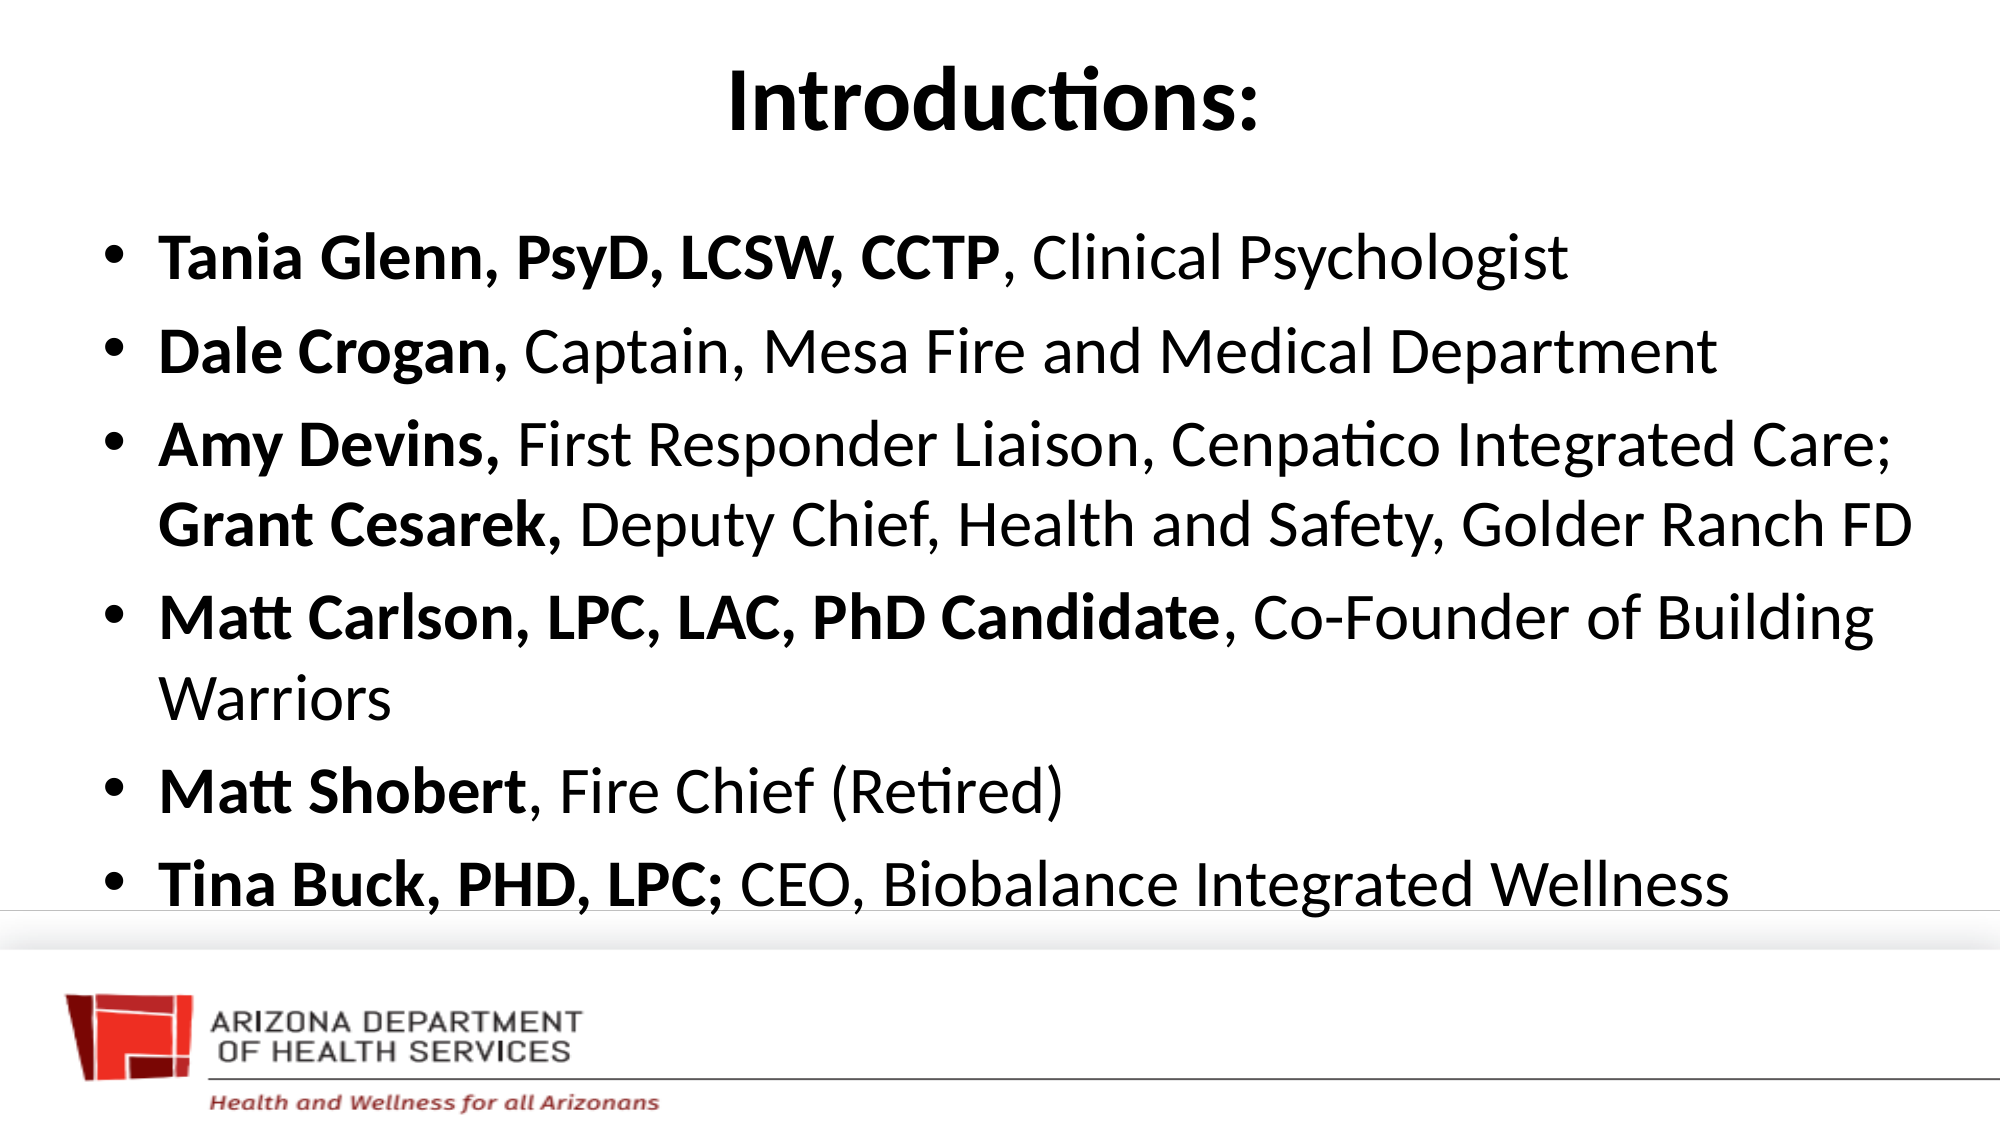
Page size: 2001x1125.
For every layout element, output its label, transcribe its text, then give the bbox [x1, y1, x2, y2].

title Introductions: [94, 0, 1895, 188]
list Tania Glenn, PsyD, LCSW, CCTP, Clinical Psychologist Dale Crogan, Captain, Mesa Fire and Medical Department Amy Devins, First Responder Liaison, Cenpatico Integrated Care; Grant Cesarek, Deputy Chief, Health and Safety, Golder Ranch FD Matt Carlson, LPC, LAC, PhD Candidate, Co-Founder of Building Warriors Matt Shobert, Fire Chief (Retired) Tina Buck, PHD, LPC; CEO, Biobalance Integrated Wellness [87, 205, 1950, 949]
